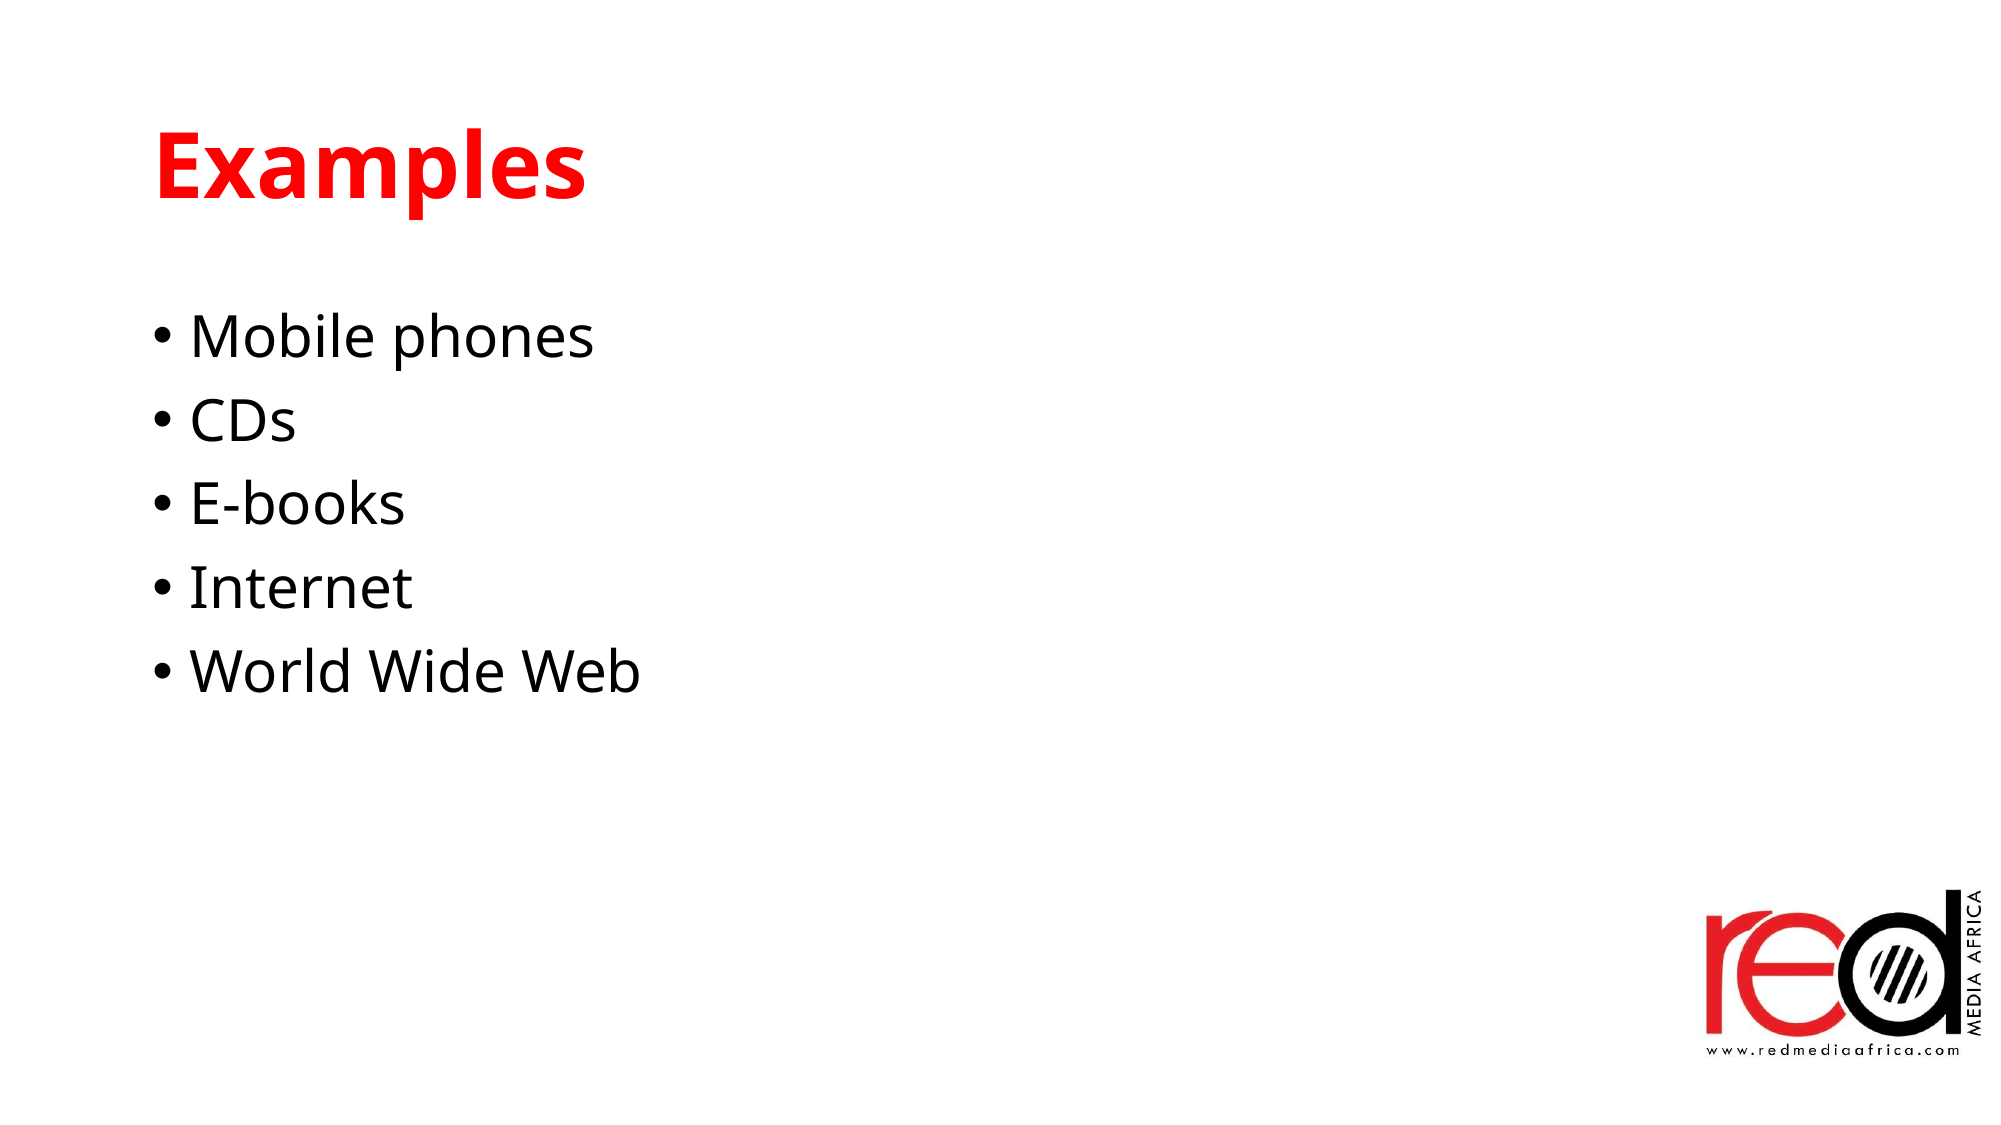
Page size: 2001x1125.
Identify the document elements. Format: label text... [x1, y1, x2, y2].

title Examples [137, 59, 1863, 278]
list Mobile phones CDs E-books Internet World Wide Web [137, 299, 1863, 1014]
picture [1689, 814, 2000, 1125]
